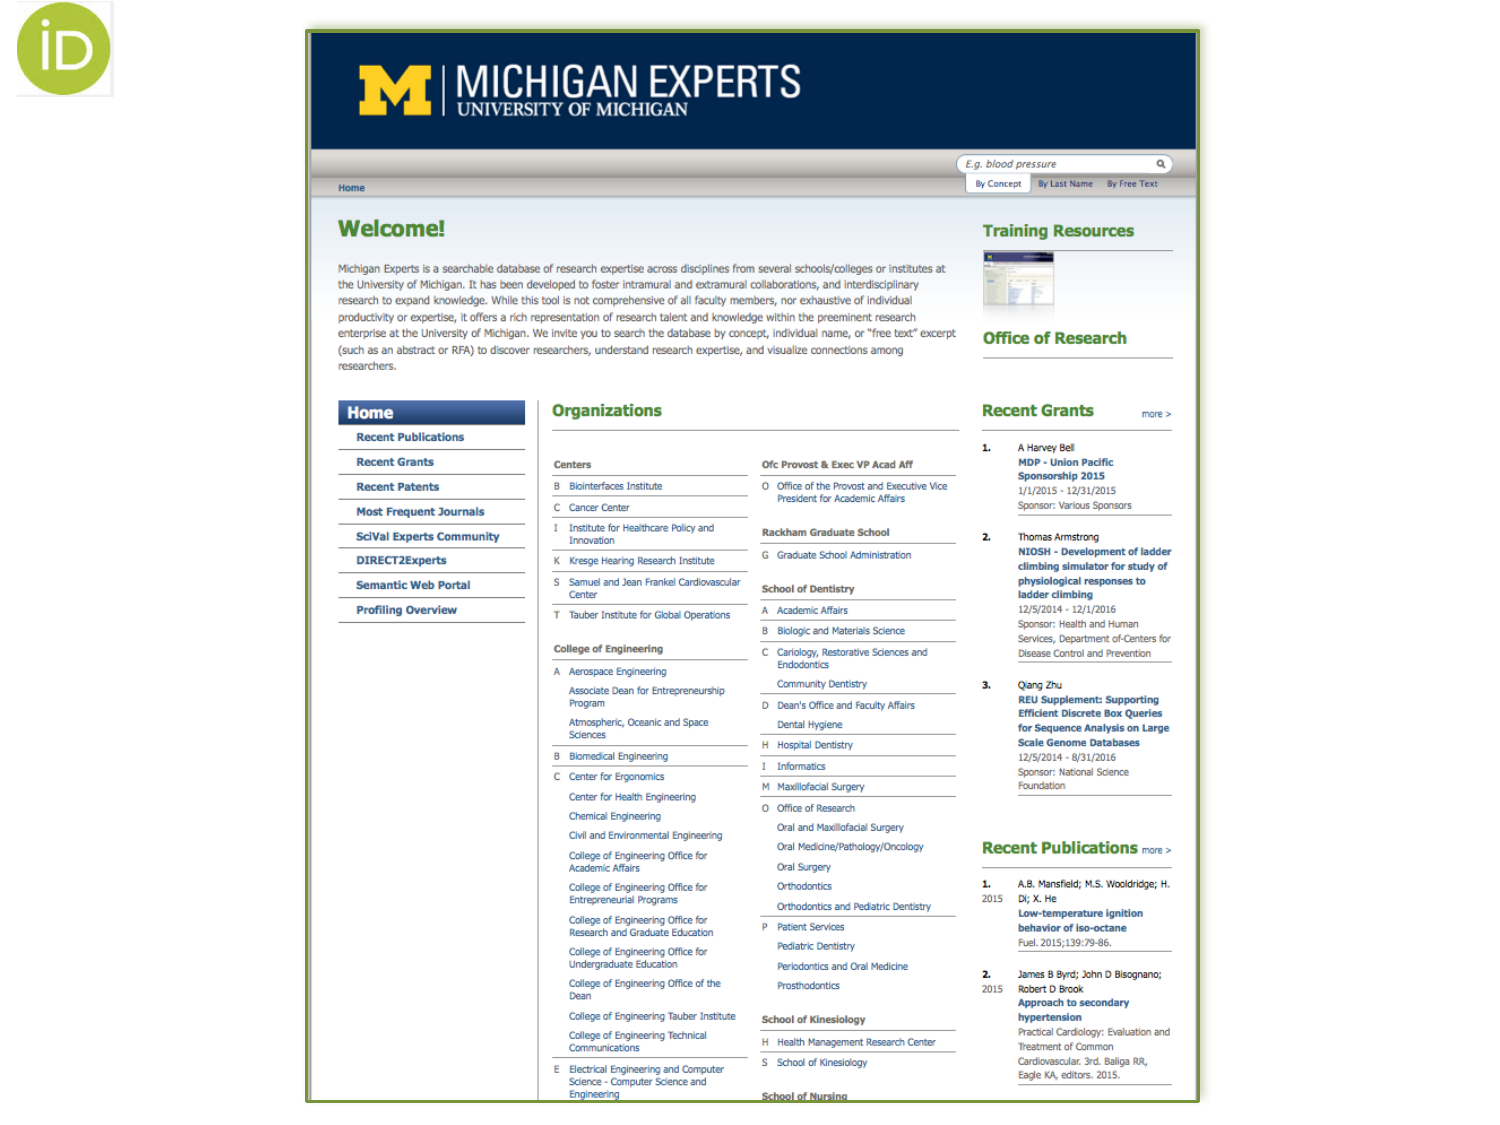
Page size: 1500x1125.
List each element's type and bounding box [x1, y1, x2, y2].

picture [16, 0, 114, 98]
picture [308, 32, 1198, 1101]
